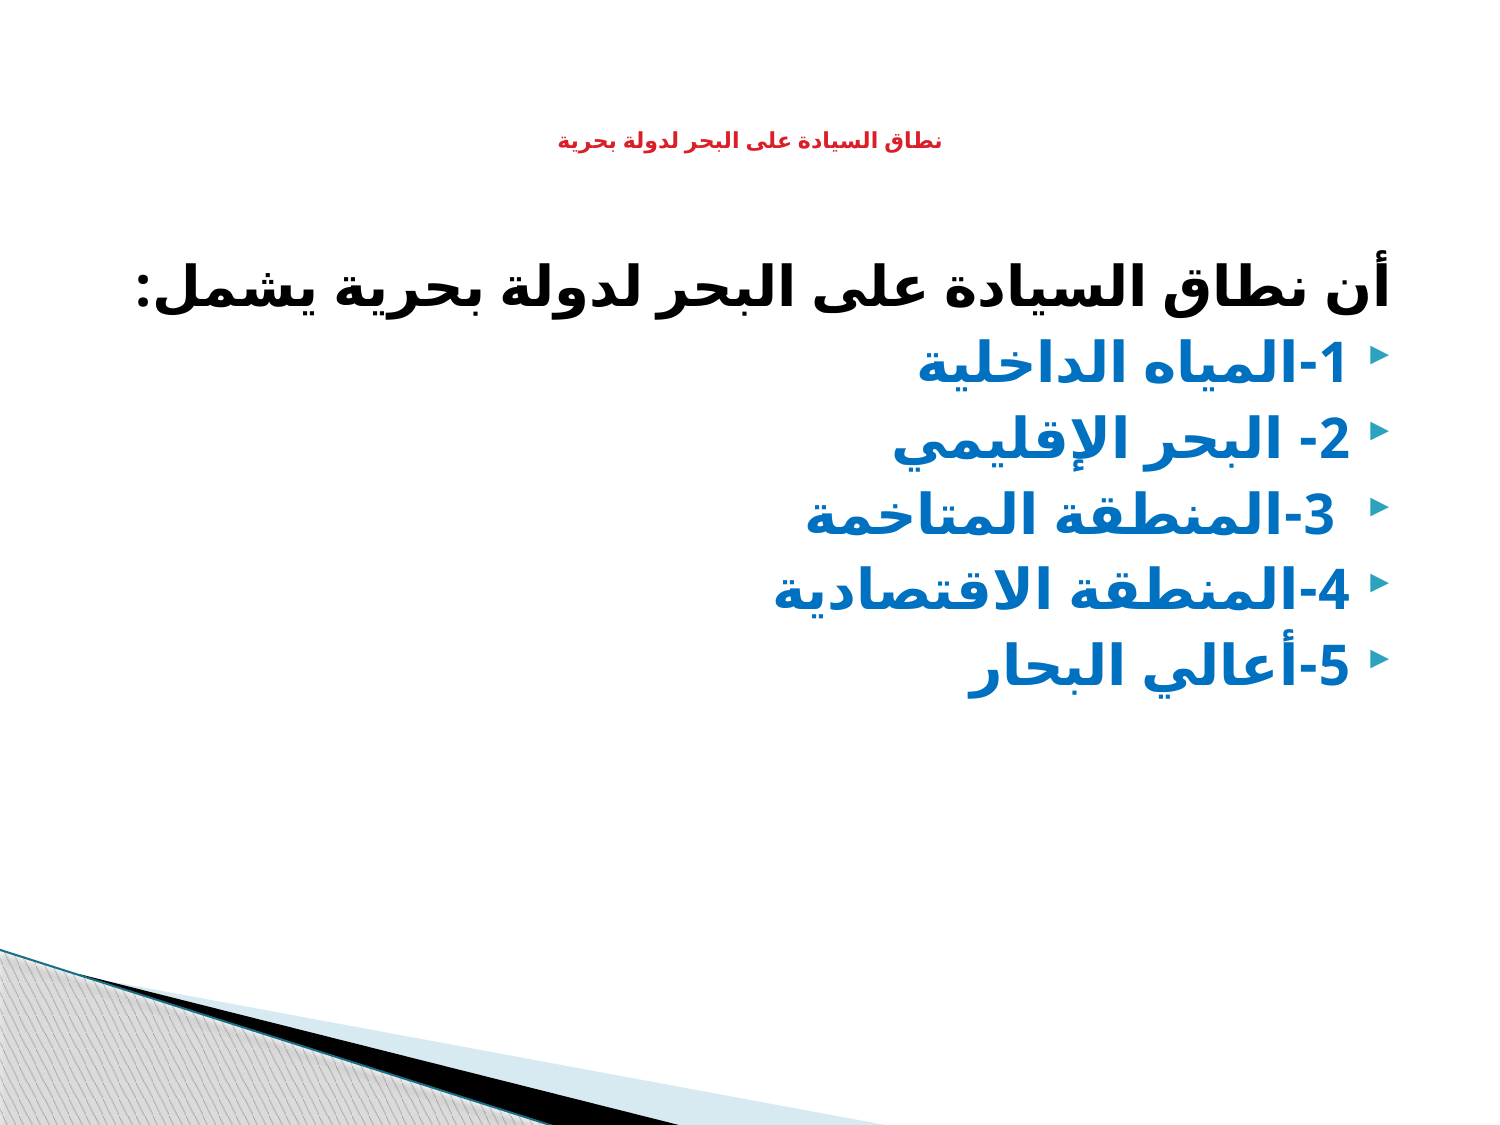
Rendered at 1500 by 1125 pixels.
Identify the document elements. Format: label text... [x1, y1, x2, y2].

title نطاق السيادة على البحر لدولة بحرية [75, 91, 1425, 188]
list أن نطاق السيادة على البحر لدولة بحرية يشمل: 1-المياه الداخلية 2- البحر الإقليمي 3-المنطقة المتاخمة 4-المنطقة الاقتصادية 5-أعالي البحار [75, 243, 1425, 986]
